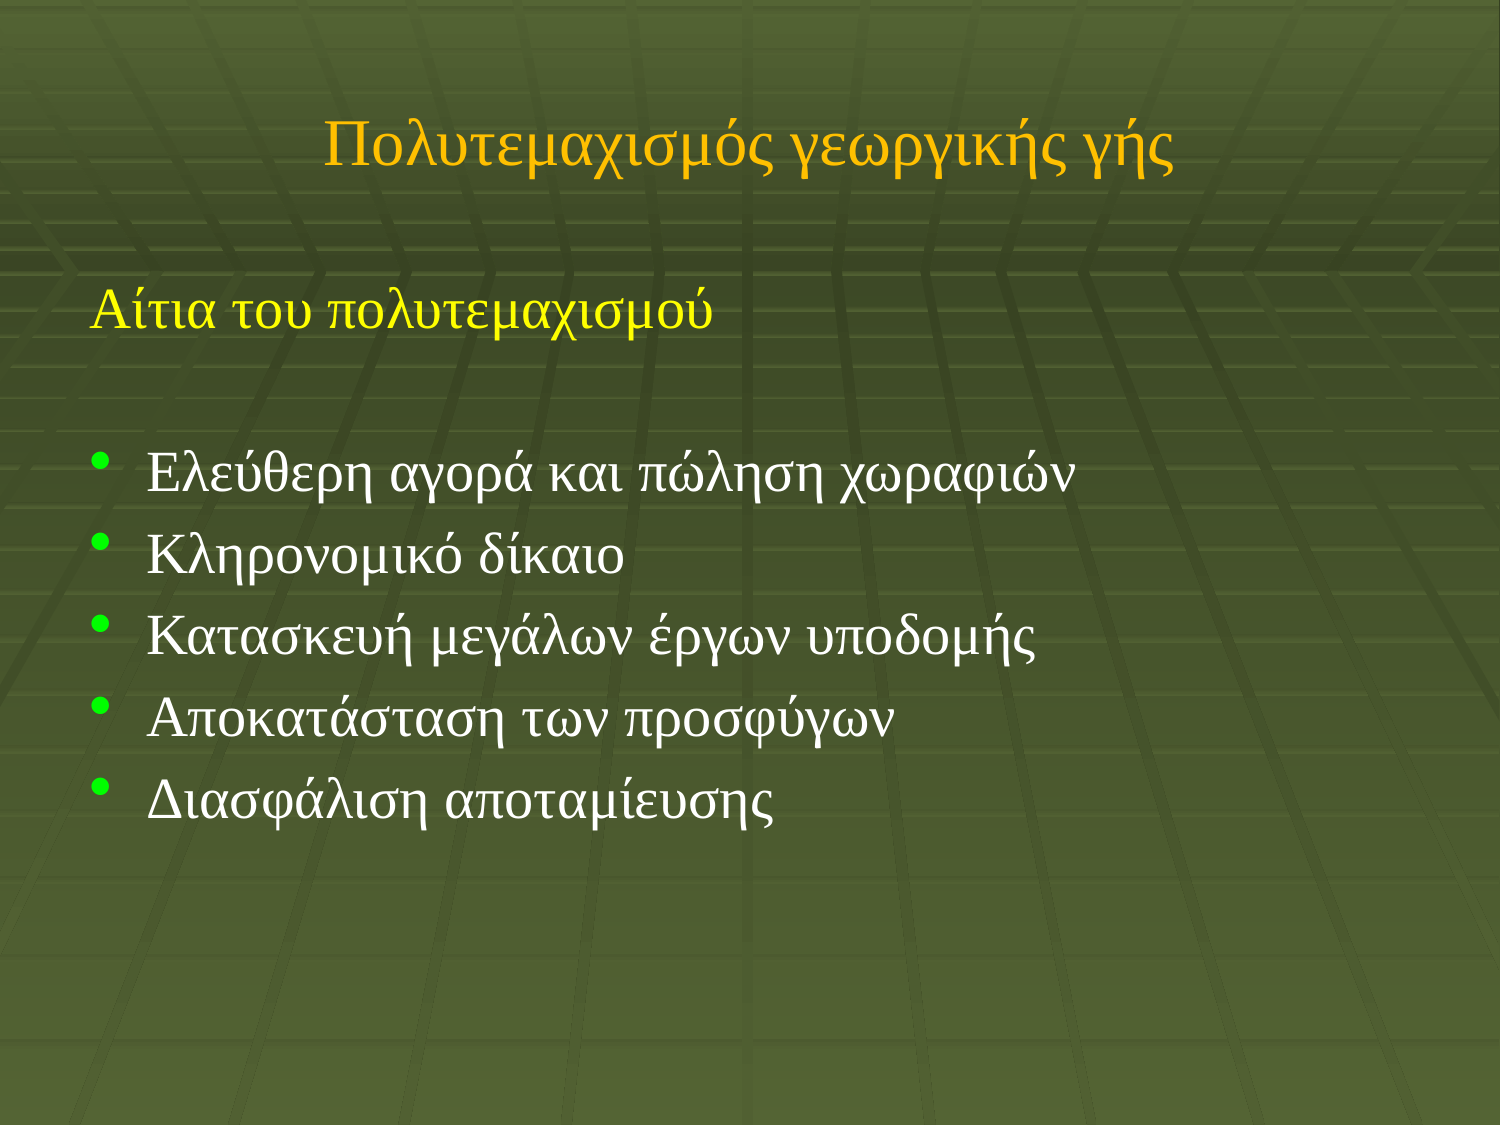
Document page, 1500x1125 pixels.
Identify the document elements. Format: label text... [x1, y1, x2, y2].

title Πολυτεμαχισμός γεωργικής γής [74, 44, 1425, 233]
list Αίτια του πολυτεμαχισμού Ελεύθερη αγορά και πώληση χωραφιών Κληρονομικό δίκαιο Κατασκευή μεγάλων έργων υποδομής Αποκατάσταση των προσφύγων Διασφάλιση αποταμίευσης [74, 261, 1425, 1001]
